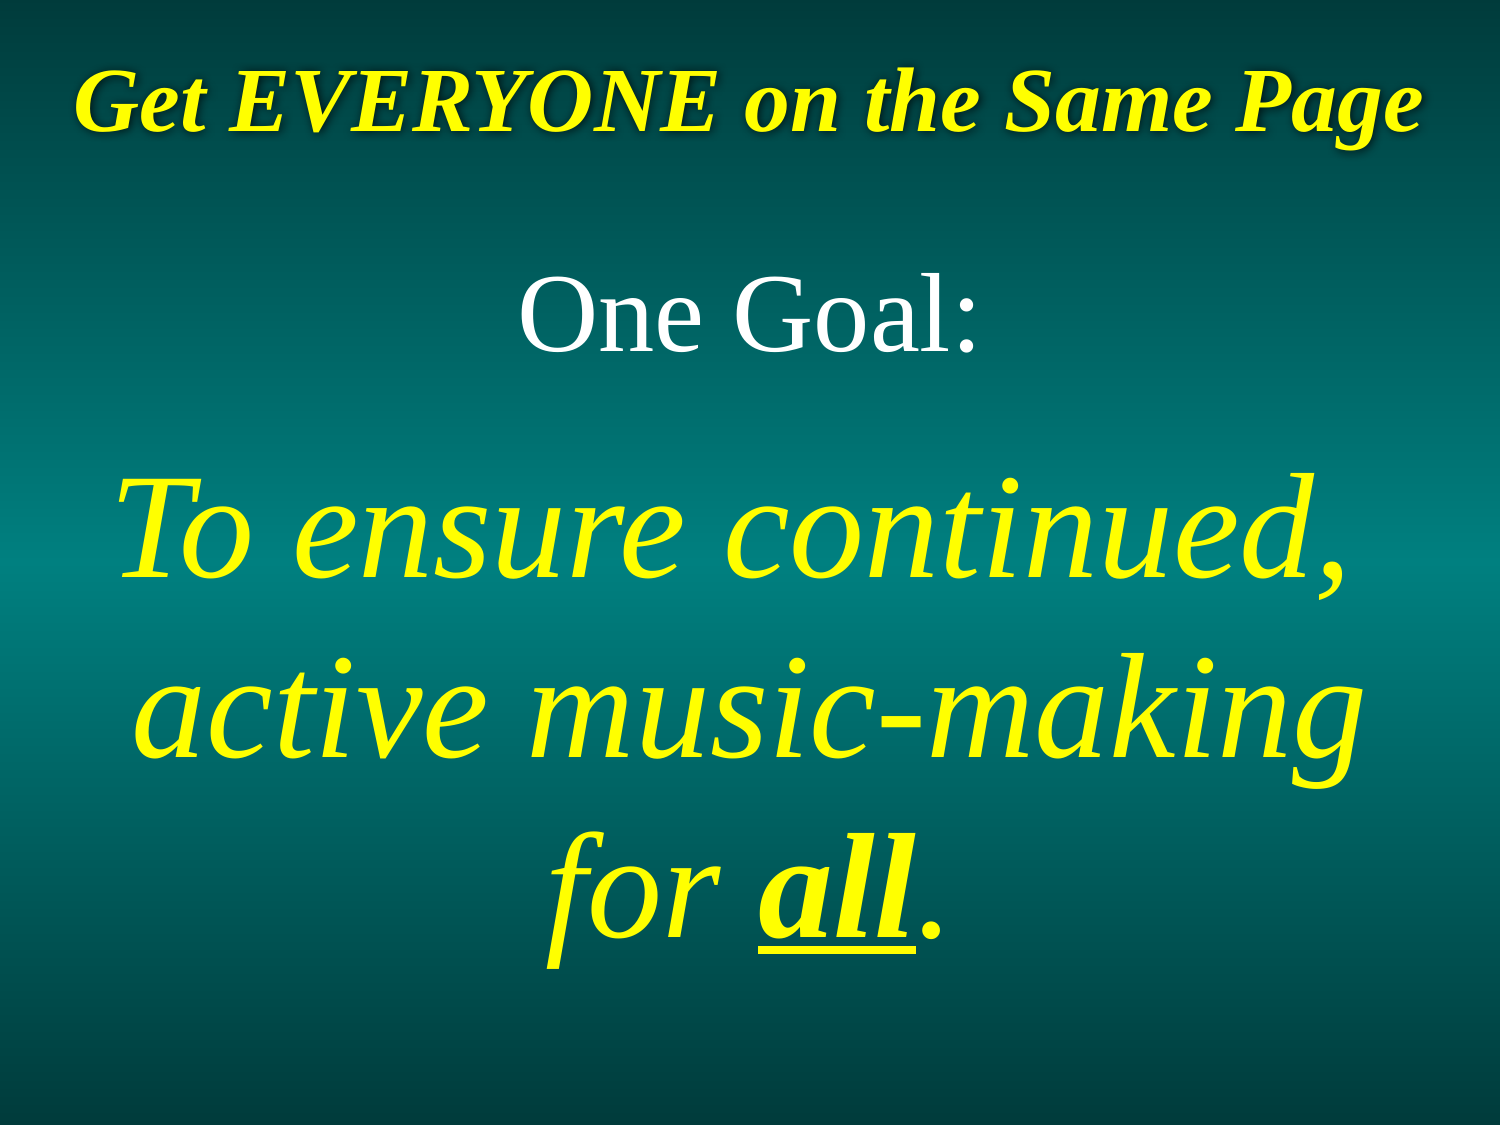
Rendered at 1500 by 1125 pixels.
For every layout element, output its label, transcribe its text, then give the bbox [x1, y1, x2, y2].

text_box To ensure continued, active music-making for all. [0, 642, 1500, 1125]
title Get EVERYONE on the Same Page [0, 51, 1500, 194]
text_box One Goal: [0, 194, 1500, 382]
